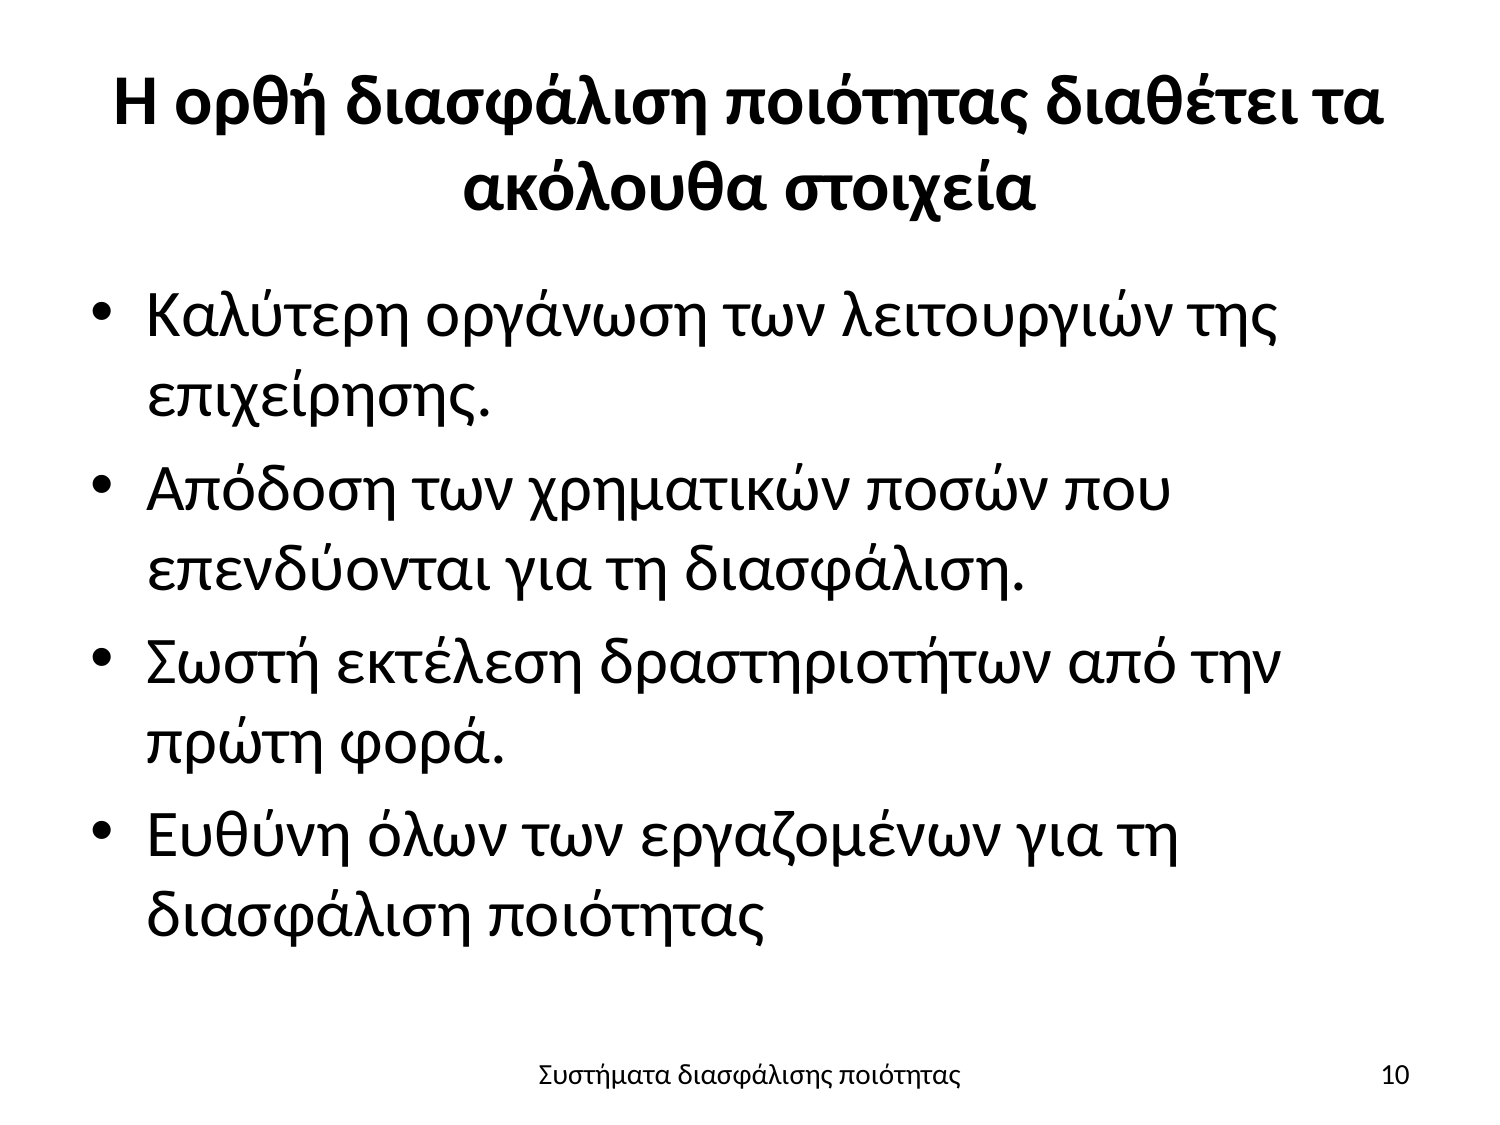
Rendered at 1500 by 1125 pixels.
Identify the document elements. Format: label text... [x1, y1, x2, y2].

list Καλύτερη οργάνωση των λειτουργιών της επιχείρησης. Απόδοση των χρηματικών ποσών που επενδύονται για τη διασφάλιση. Σωστή εκτέλεση δραστηριοτήτων από την πρώτη φορά. Ευθύνη όλων των εργαζομένων για τη διασφάλιση ποιότητας [75, 262, 1425, 1005]
text_box Συστήματα διασφάλισης ποιότητας [377, 1042, 1074, 1103]
text_box 10 [1074, 1042, 1425, 1103]
title Η ορθή διασφάλιση ποιότητας διαθέτει τα ακόλουθα στοιχεία [75, 45, 1425, 233]
